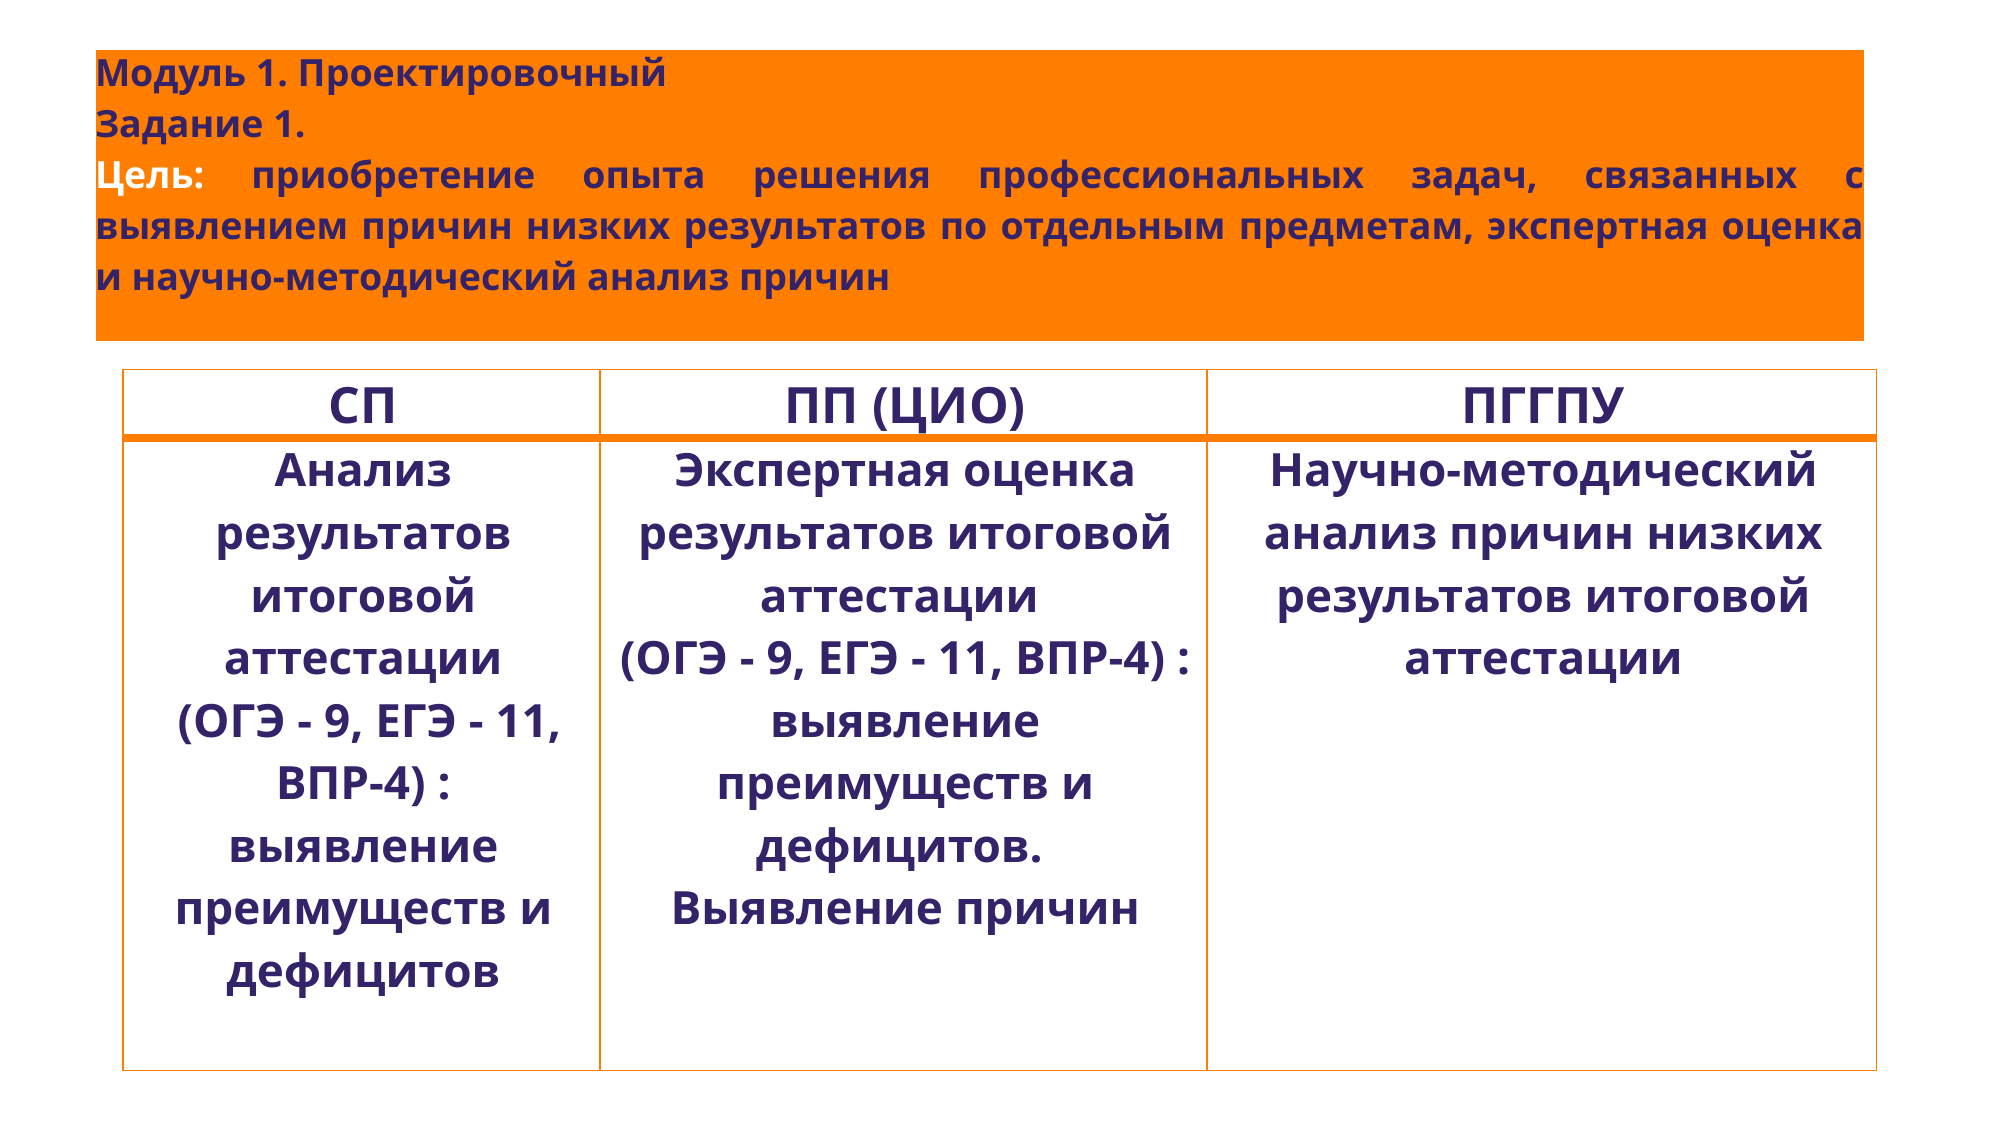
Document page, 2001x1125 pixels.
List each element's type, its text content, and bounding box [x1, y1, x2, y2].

table_header ПГГПУ [1208, 370, 1876, 434]
table_cell Экспертная оценка результатов итоговой аттестации (ОГЭ - 9, ЕГЭ - 11, ВПР-4) : выявление преимуществ и дефицитов. Выявление причин [601, 442, 1206, 1070]
table_header СП [124, 370, 599, 434]
table_cell Анализ результатов итоговой аттестации (ОГЭ - 9, ЕГЭ - 11, ВПР-4) : выявление преимуществ и дефицитов [124, 442, 599, 1070]
table_header ПП (ЦИО) [601, 370, 1206, 434]
table_cell Научно-методический анализ причин низких результатов итоговой аттестации [1208, 442, 1876, 1070]
table_header Модуль 1. Проектировочный Задание 1. Цель: приобретение опыта решения профессиональных задач, связанных с выявлением причин низких результатов по отдельным предметам, экспертная оценка и научно-методический анализ причин [96, 50, 1864, 341]
